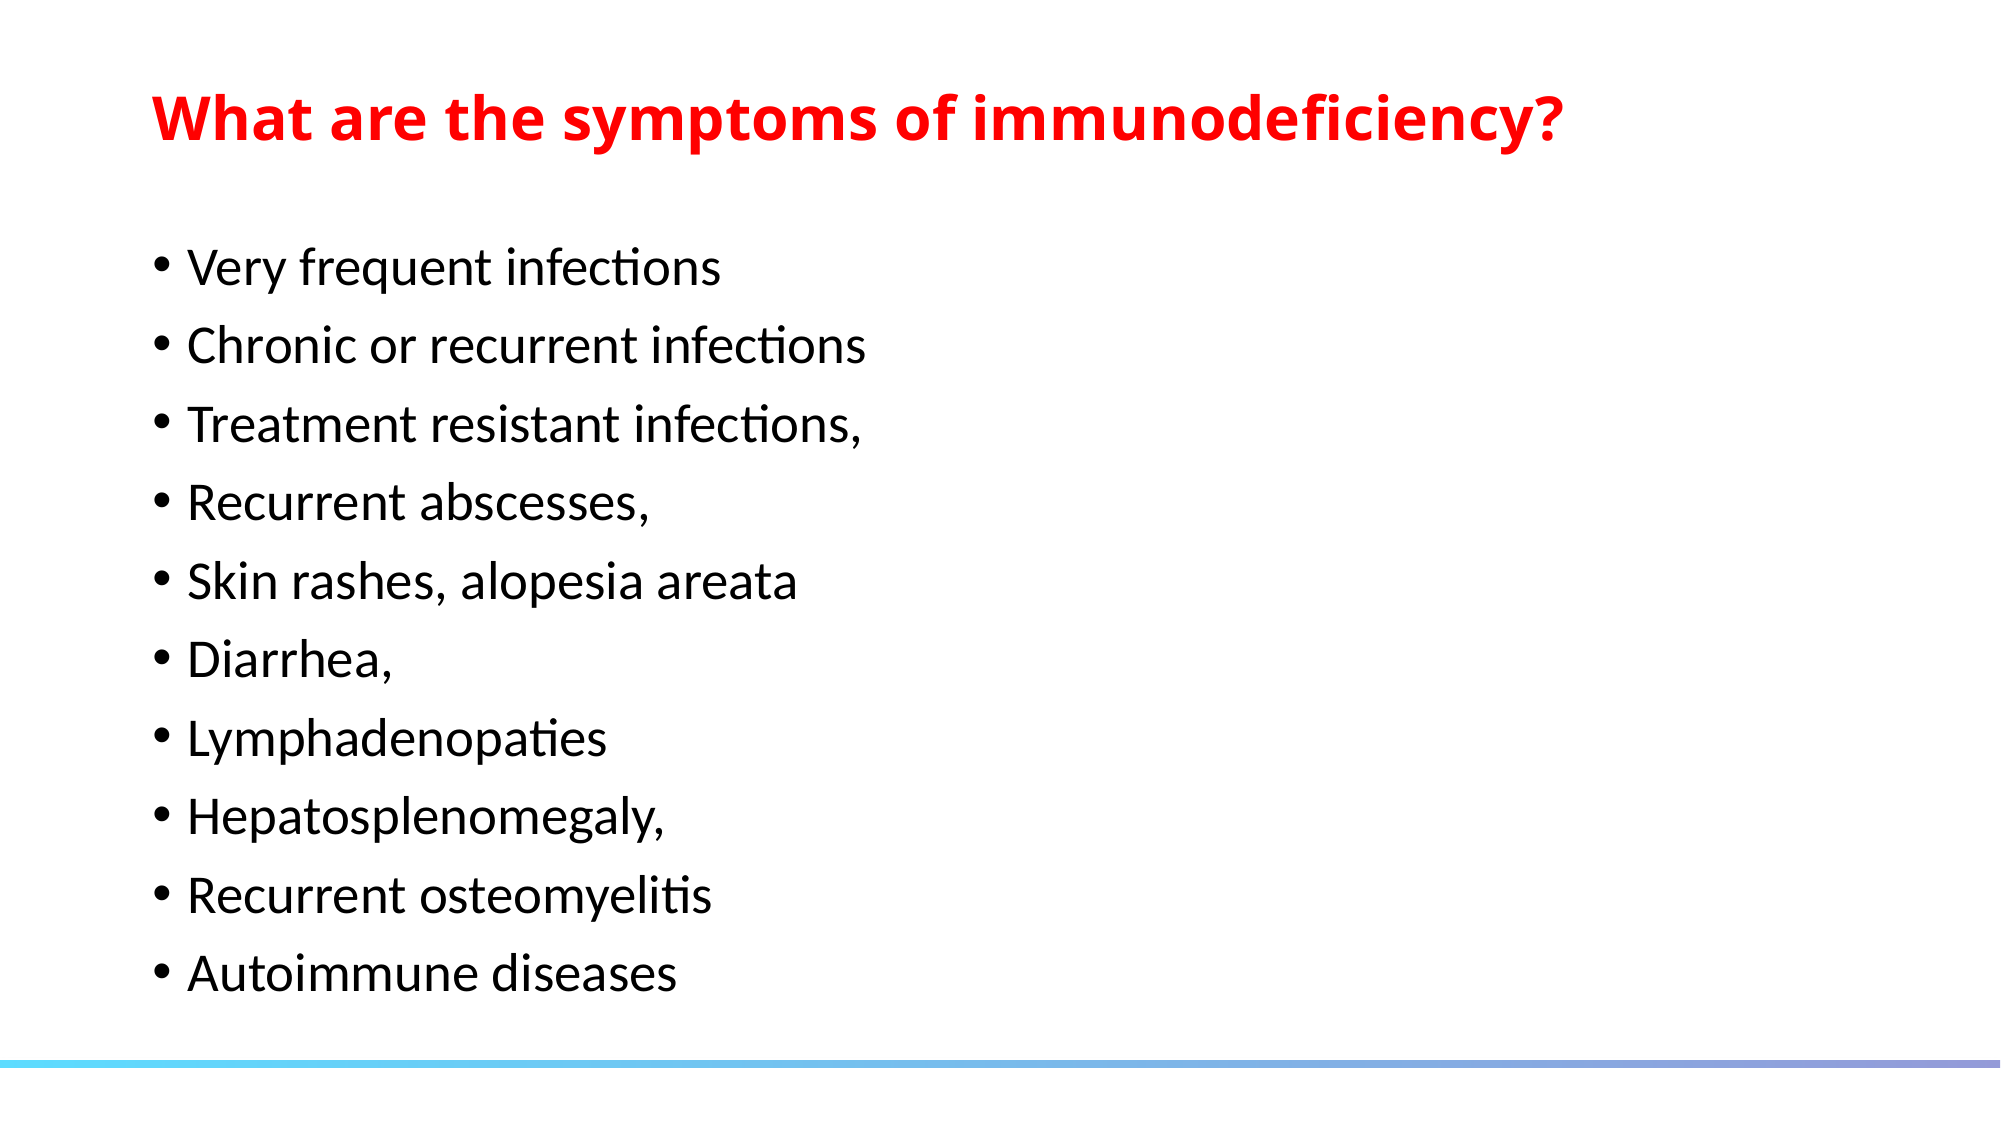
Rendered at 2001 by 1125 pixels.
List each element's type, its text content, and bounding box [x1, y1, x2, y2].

title What are the symptoms of immunodeficiency? [137, 59, 1863, 182]
list Very frequent infections Chronic or recurrent infections Treatment resistant infections, Recurrent abscesses, Skin rashes, alopesia areata Diarrhea, Lymphadenopaties Hepatosplenomegaly, Recurrent osteomyelitis Autoimmune diseases [137, 230, 1863, 1014]
